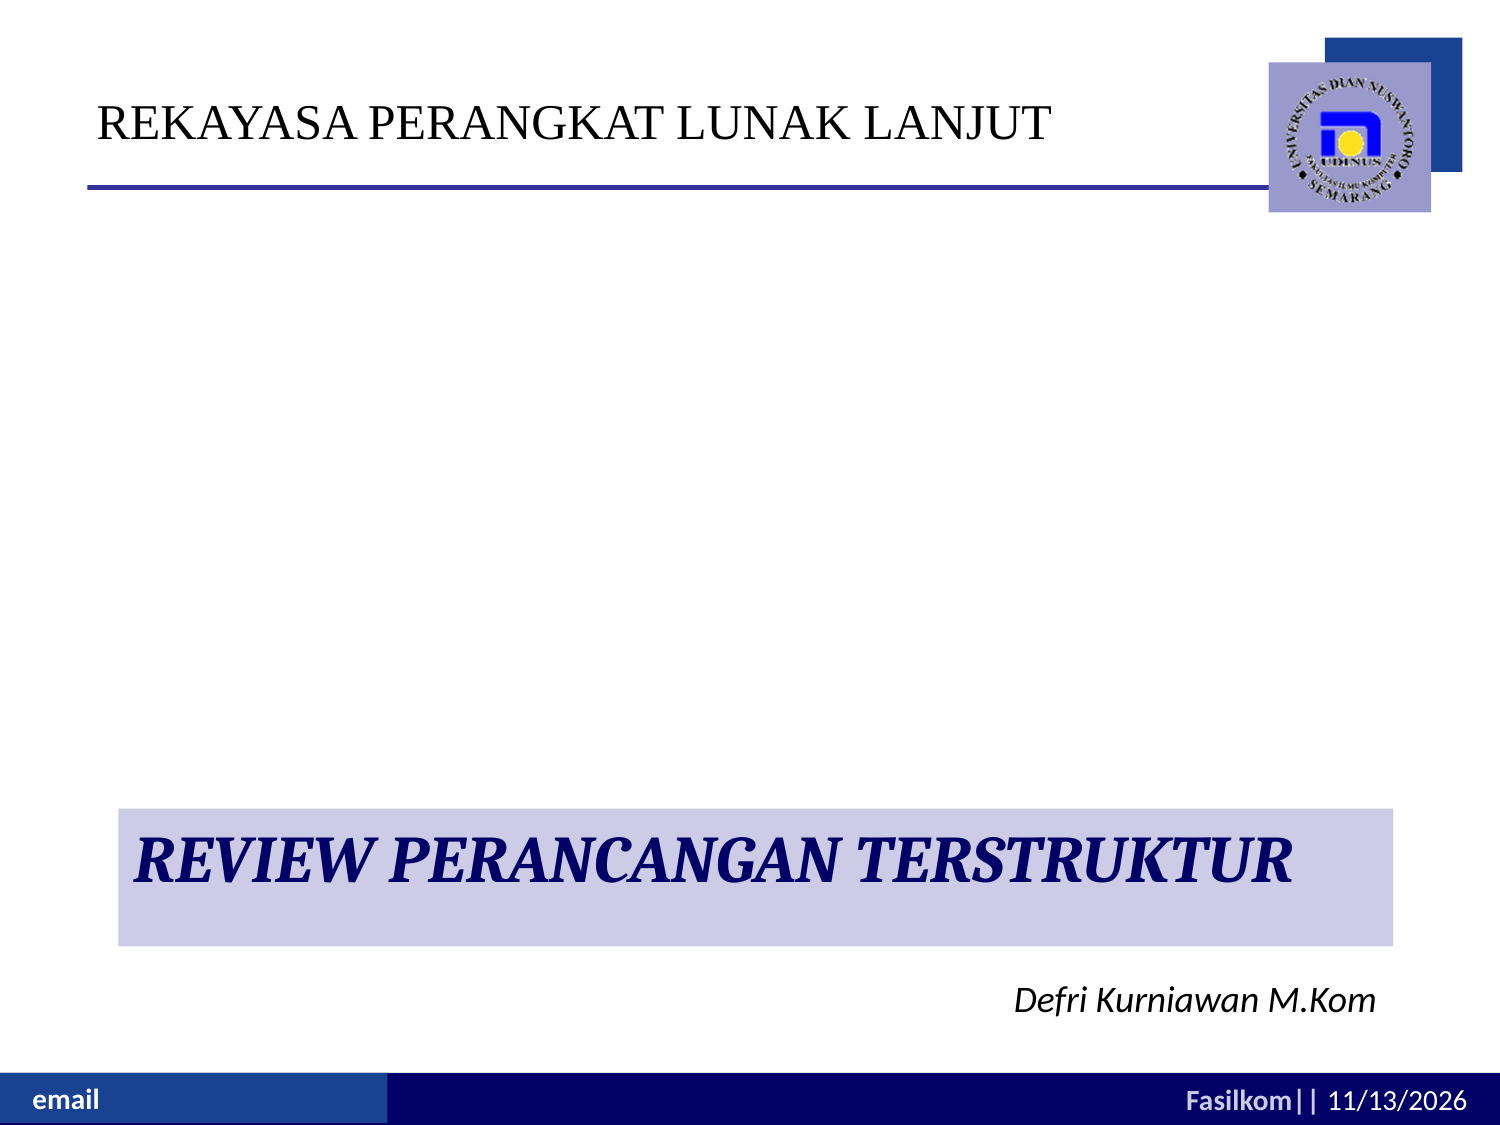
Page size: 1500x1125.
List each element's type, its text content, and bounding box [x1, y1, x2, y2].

title REVIEW PERANCANGAN TERSTRUKTUR [118, 808, 1394, 947]
text_box REKAYASA PERANGKAT LUNAK LANJUT [81, 81, 1254, 157]
list Defri Kurniawan M.Kom [116, 960, 1393, 1028]
picture [1273, 62, 1427, 216]
